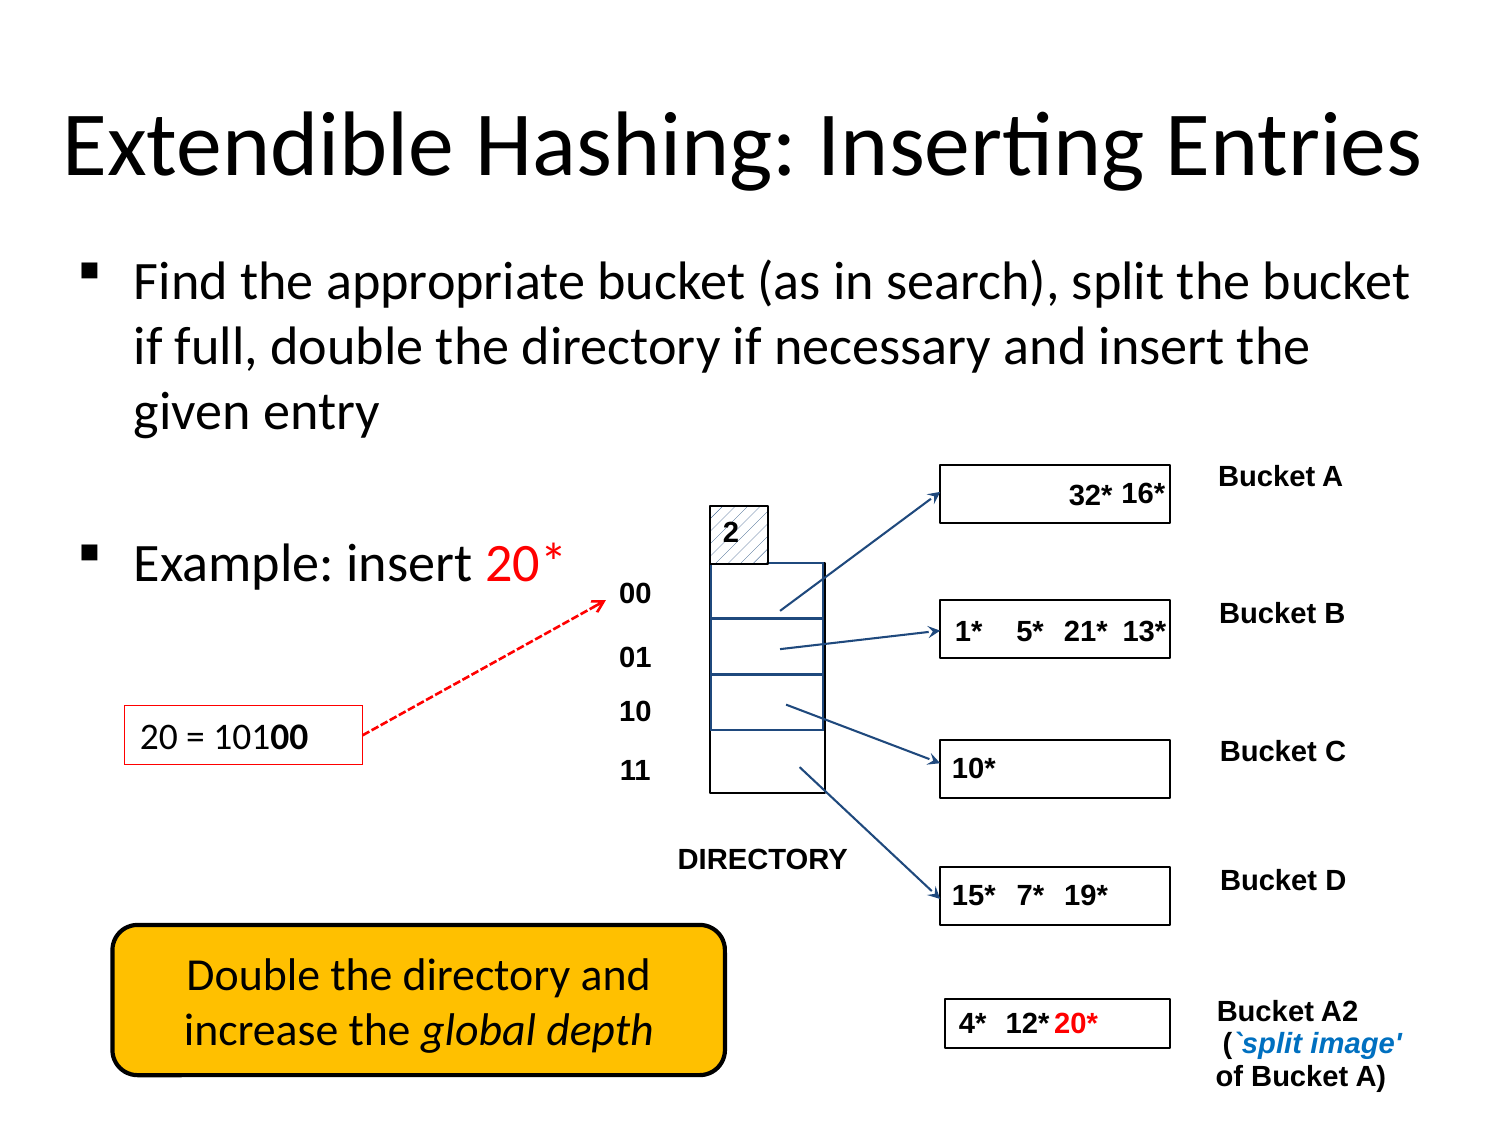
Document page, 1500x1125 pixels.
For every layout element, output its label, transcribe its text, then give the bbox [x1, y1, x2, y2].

text_box [939, 600, 1170, 658]
text_box Bucket D [1205, 854, 1362, 904]
text_box [926, 491, 941, 505]
text_box [710, 506, 768, 564]
text_box [710, 720, 826, 793]
text_box 10* [937, 742, 1011, 792]
text_box 21* [1060, 604, 1123, 655]
text_box Bucket A [1203, 449, 1359, 500]
text_box DIRECTORY [662, 832, 864, 883]
text_box [710, 562, 824, 618]
text_box Double the directory and increase the global depth [110, 922, 728, 1078]
text_box 20 = 10100 [124, 705, 363, 765]
text_box 15* [937, 869, 1001, 919]
text_box 01 [611, 630, 667, 681]
text_box 13* [1123, 604, 1182, 655]
text_box (`split image' [1207, 1017, 1418, 1067]
text_box Bucket B [1204, 587, 1361, 637]
text_box [710, 675, 824, 731]
text_box 12* [990, 997, 1065, 1047]
text_box 19* [1049, 869, 1123, 919]
text_box of Bucket A) [1200, 1050, 1402, 1100]
text_box 11 [605, 744, 666, 794]
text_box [362, 599, 607, 736]
text_box 5* [1001, 604, 1060, 655]
text_box [926, 753, 941, 765]
title Extendible Hashing: Inserting Entries [12, 45, 1475, 233]
text_box 00 [604, 566, 667, 617]
text_box [926, 885, 941, 899]
text_box Bucket C [1205, 724, 1362, 775]
text_box 32* [1054, 469, 1128, 519]
text_box [939, 465, 1170, 523]
text_box [944, 999, 1170, 1048]
text_box Bucket A2 [1202, 984, 1374, 1034]
text_box [710, 619, 824, 674]
text_box 2 [708, 506, 755, 556]
text_box [939, 867, 1170, 925]
text_box 10 [611, 685, 667, 735]
list Find the appropriate bucket (as in search), split the bucket if full, double the directory if necessary and insert the given entry Example: insert 20* [62, 237, 1450, 1050]
text_box 16* [1106, 467, 1181, 517]
text_box 1* [940, 604, 998, 655]
text_box [927, 625, 941, 639]
text_box [939, 740, 1170, 798]
text_box 4* [944, 997, 990, 1047]
text_box 7* [1001, 869, 1049, 919]
